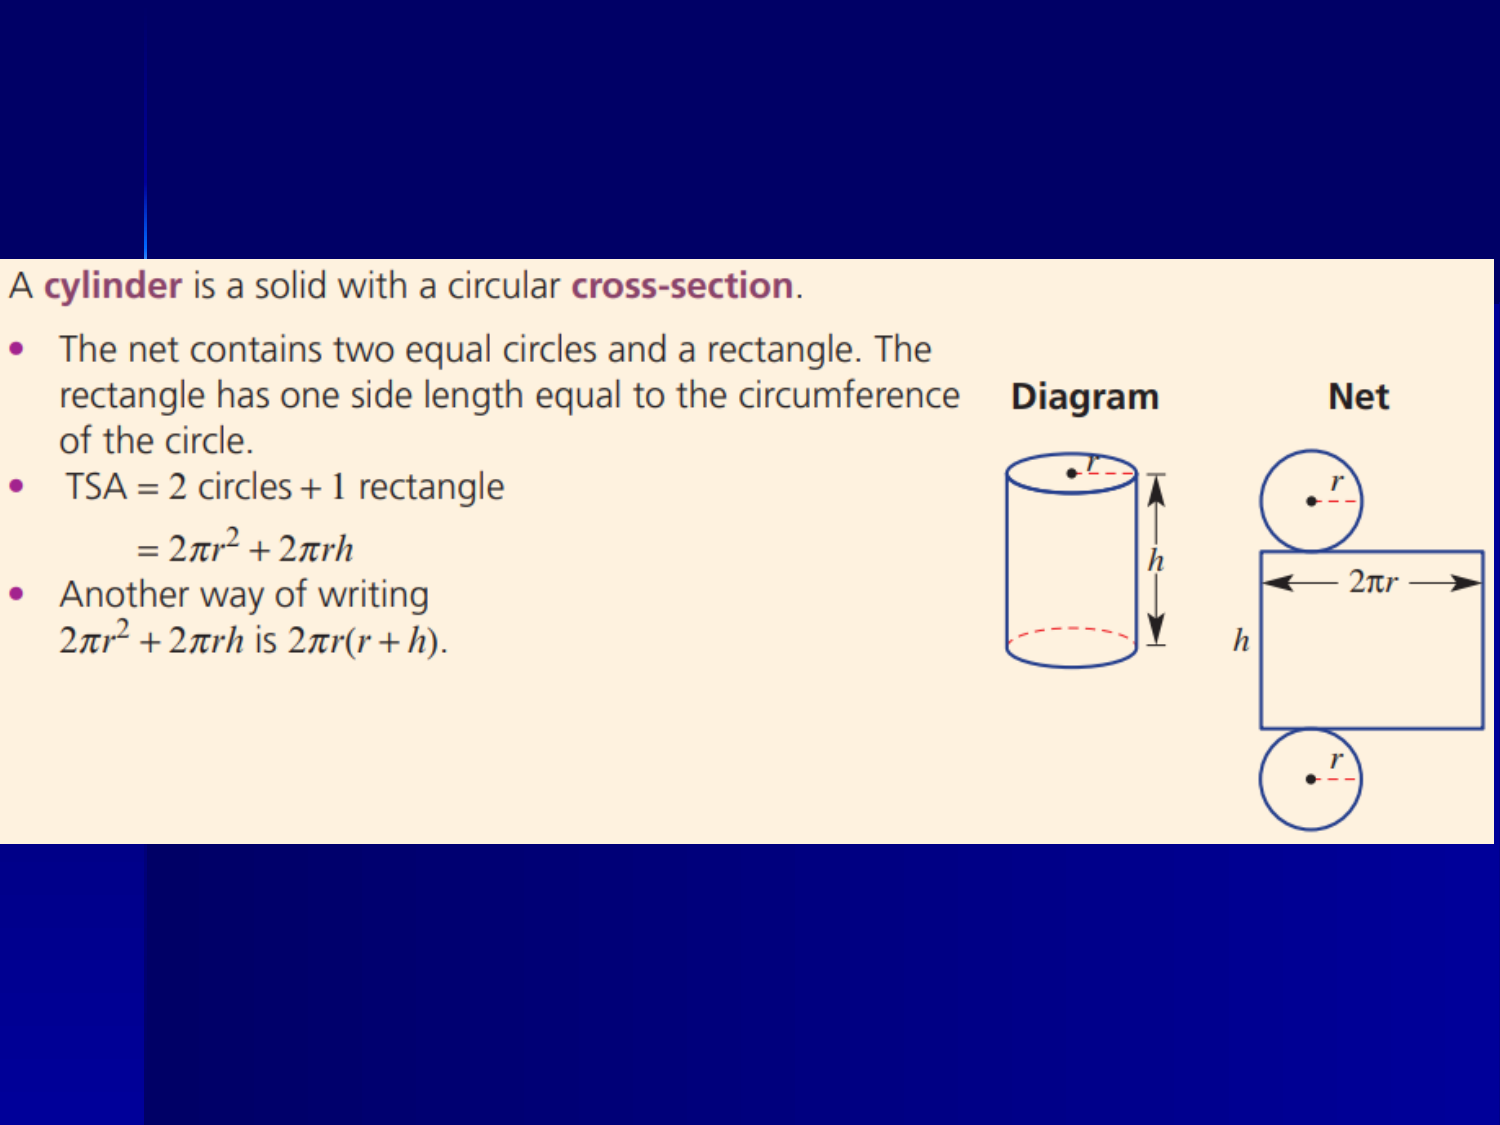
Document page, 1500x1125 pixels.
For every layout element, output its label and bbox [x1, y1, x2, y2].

picture [0, 259, 1494, 845]
